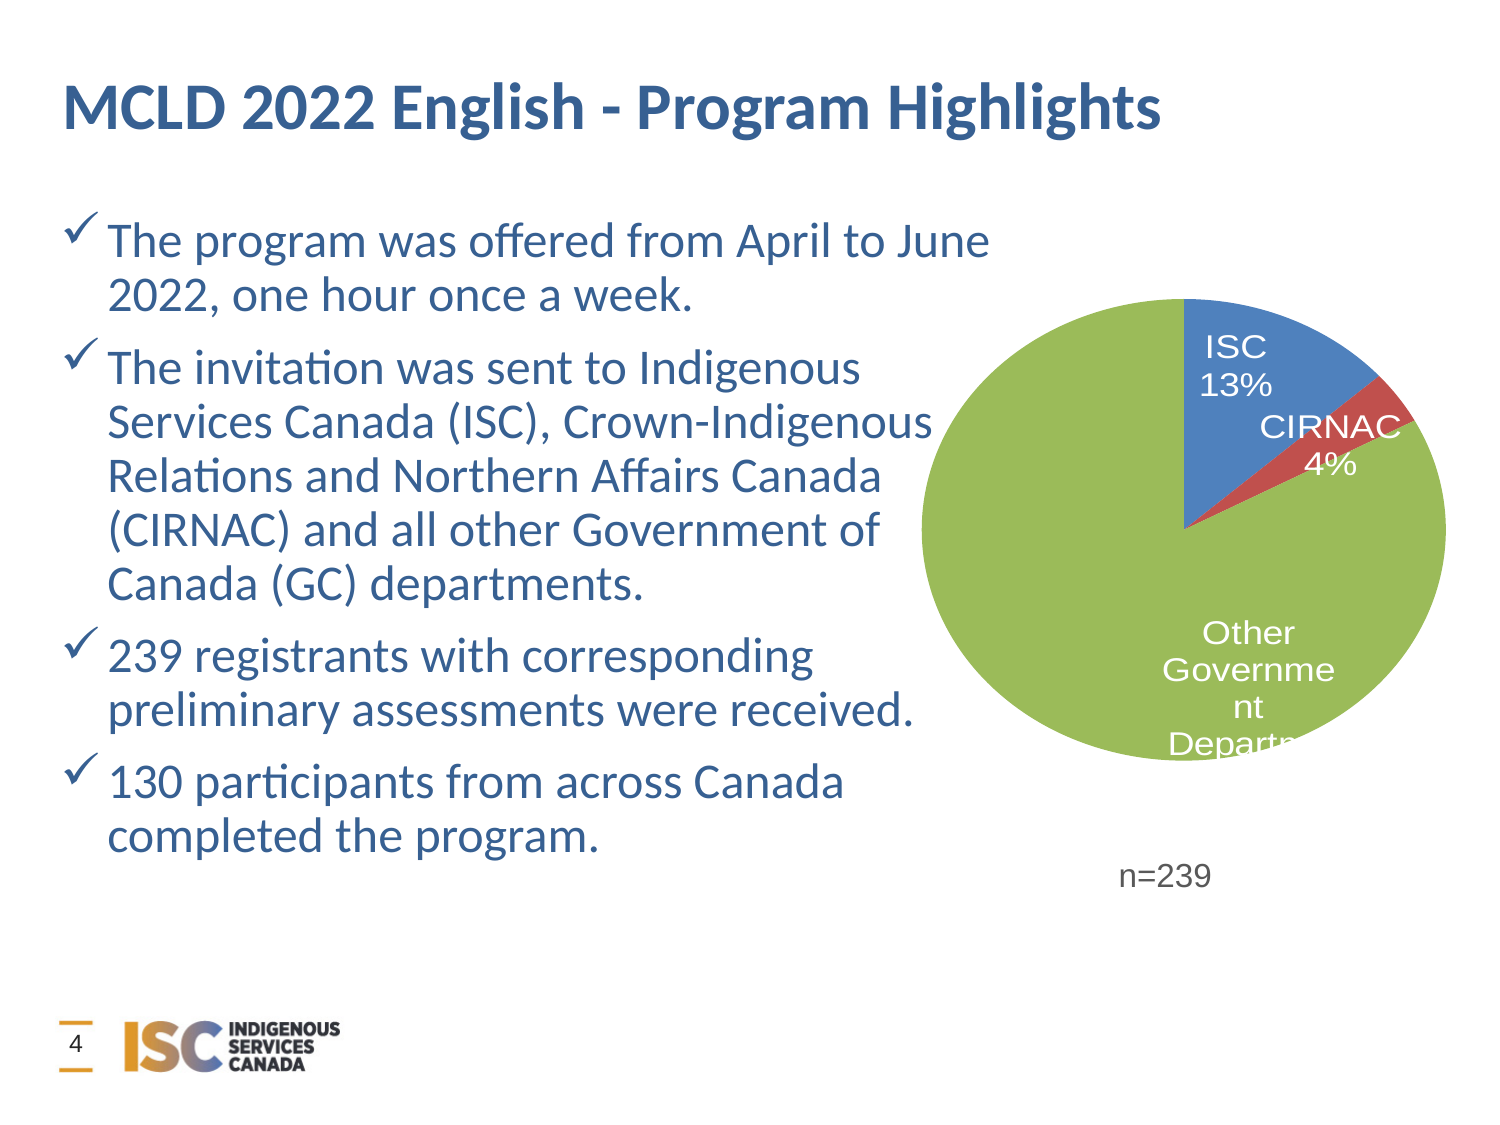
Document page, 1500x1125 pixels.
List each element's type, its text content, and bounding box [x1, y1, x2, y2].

list The program was offered from April to June 2022, one hour once a week. The invitation was sent to Indigenous Services Canada (ISC), Crown-Indigenous Relations and Northern Affairs Canada (CIRNAC) and all other Government of Canada (GC) departments. 239 registrants with corresponding preliminary assessments were received. 130 participants from across Canada completed the program. [60, 214, 998, 1063]
picture [55, 1016, 345, 1076]
title MCLD 2022 English - Program Highlights [62, 62, 1350, 188]
chart [703, 167, 1500, 958]
